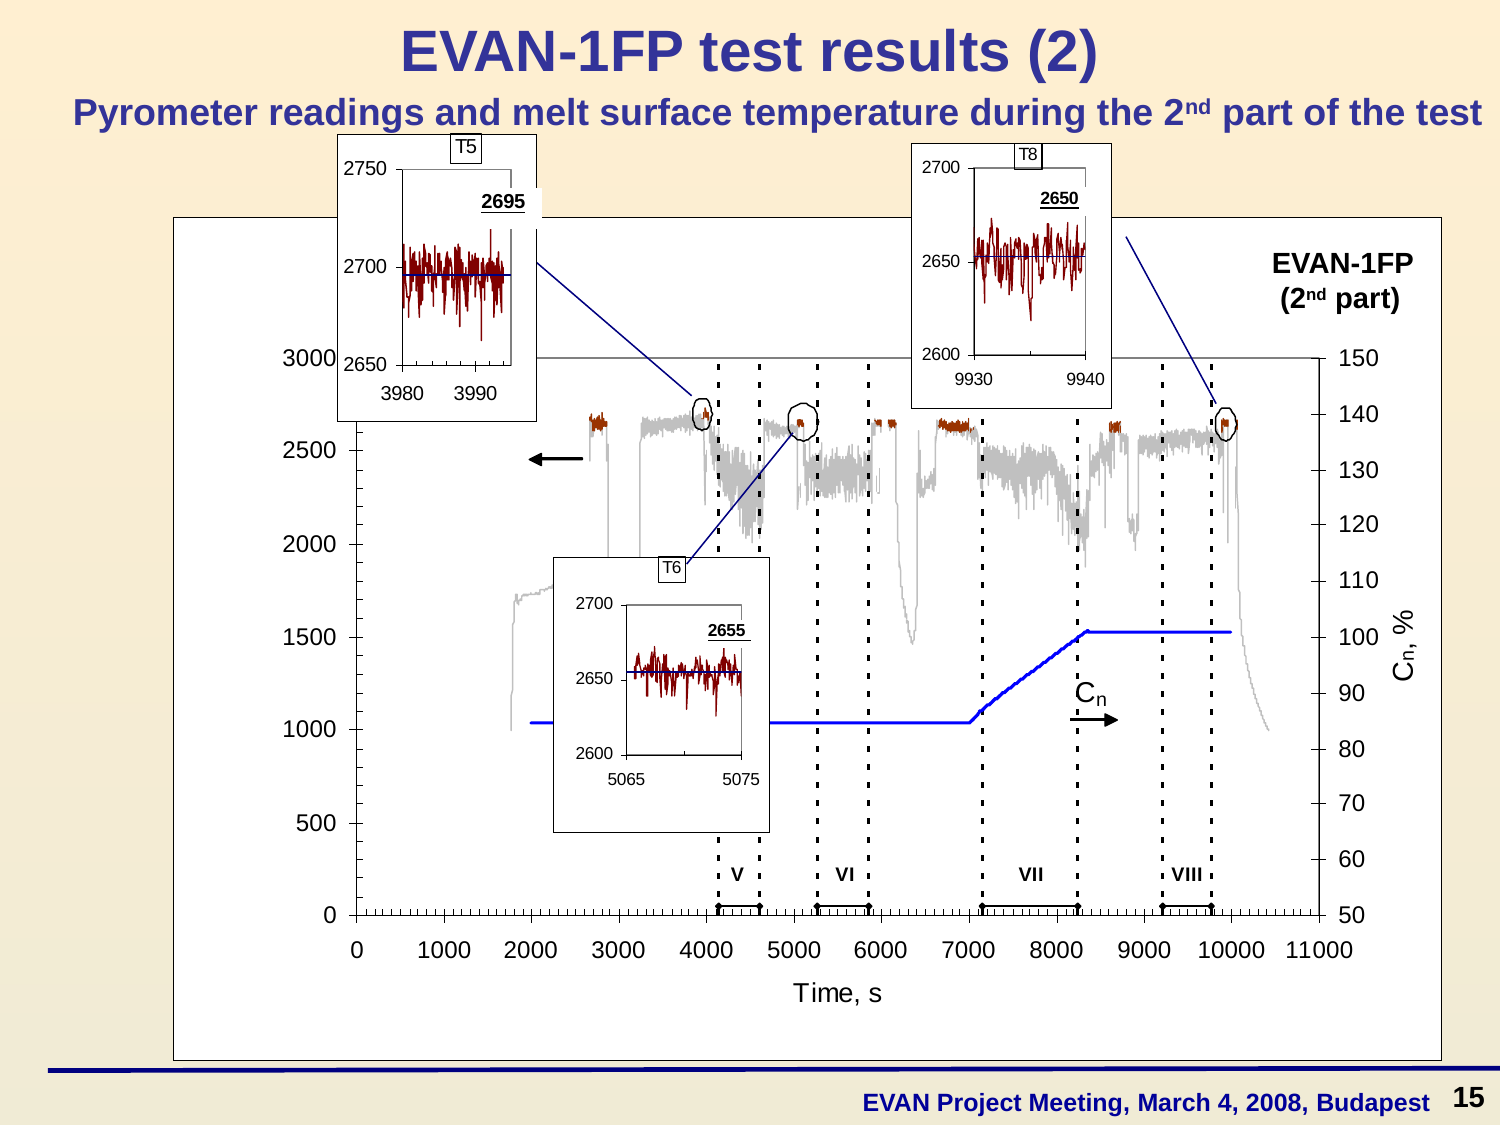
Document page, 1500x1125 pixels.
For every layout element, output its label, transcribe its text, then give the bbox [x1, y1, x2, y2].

slide_number 15 [1187, 1066, 1500, 1125]
title EVAN-1FP test results (2) [0, 0, 1500, 98]
text_box Pyrometer readings and melt surface temperature during the 2nd part of the test [58, 80, 1498, 141]
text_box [165, 125, 1451, 1069]
